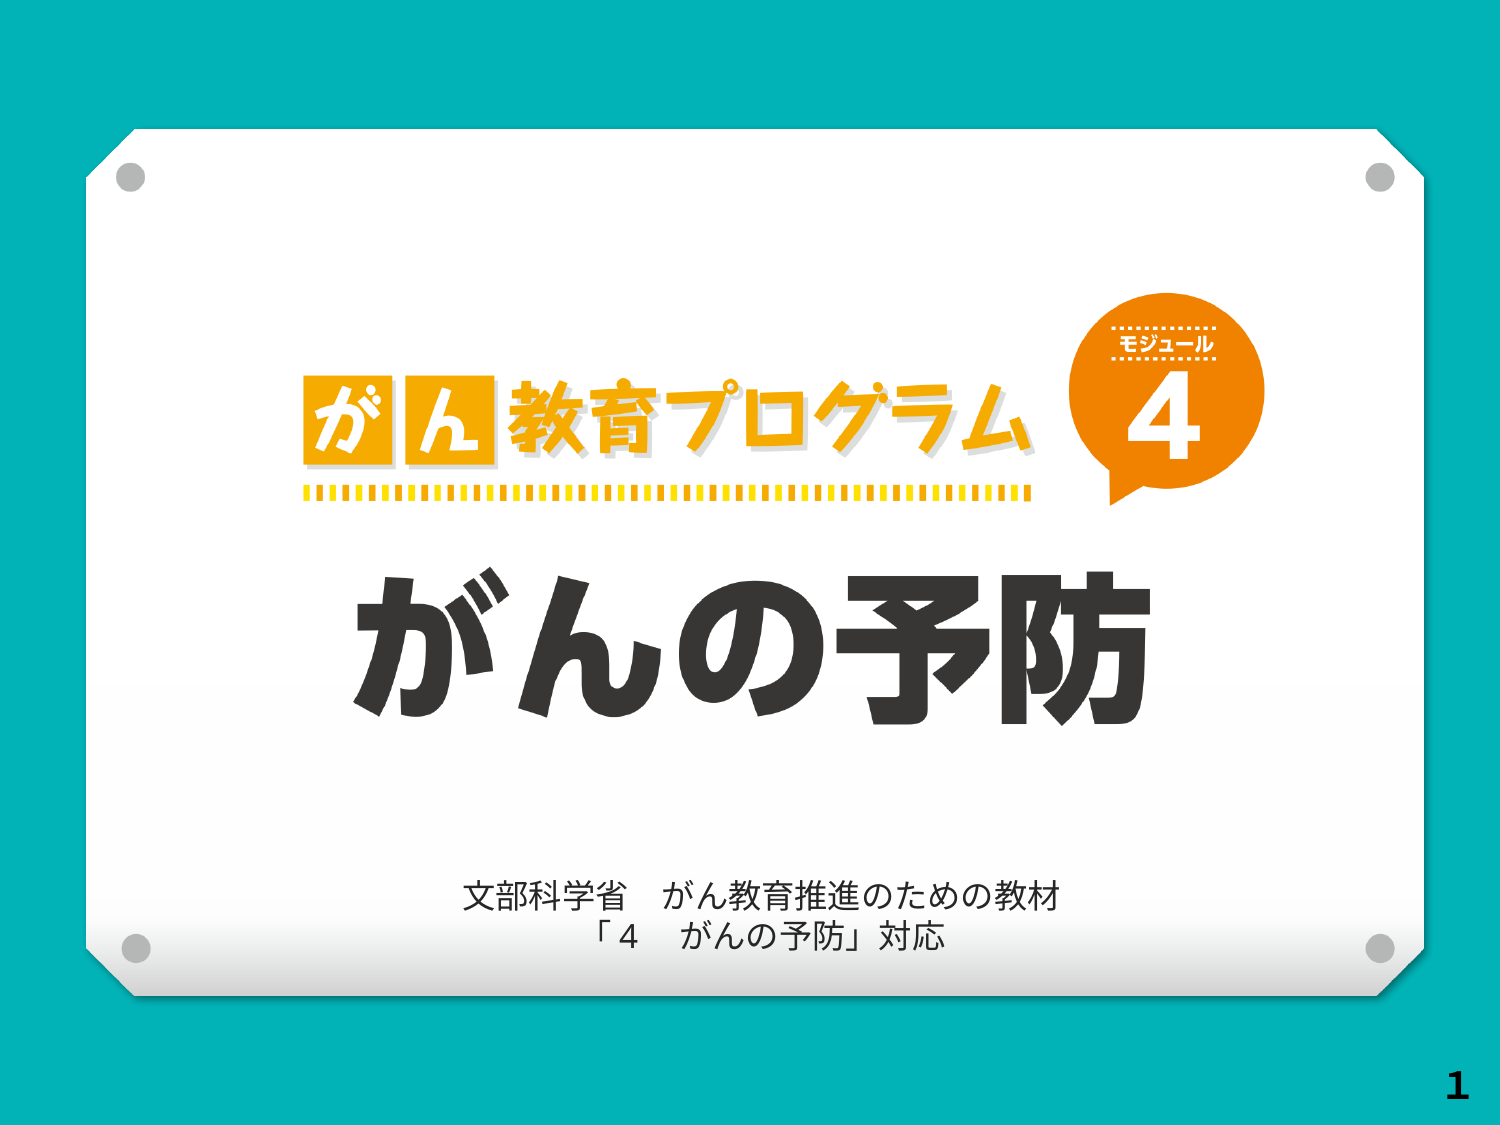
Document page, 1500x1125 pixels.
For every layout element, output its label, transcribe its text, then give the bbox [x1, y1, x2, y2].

text_box １ [1421, 1050, 1496, 1120]
picture [86, 128, 1424, 996]
